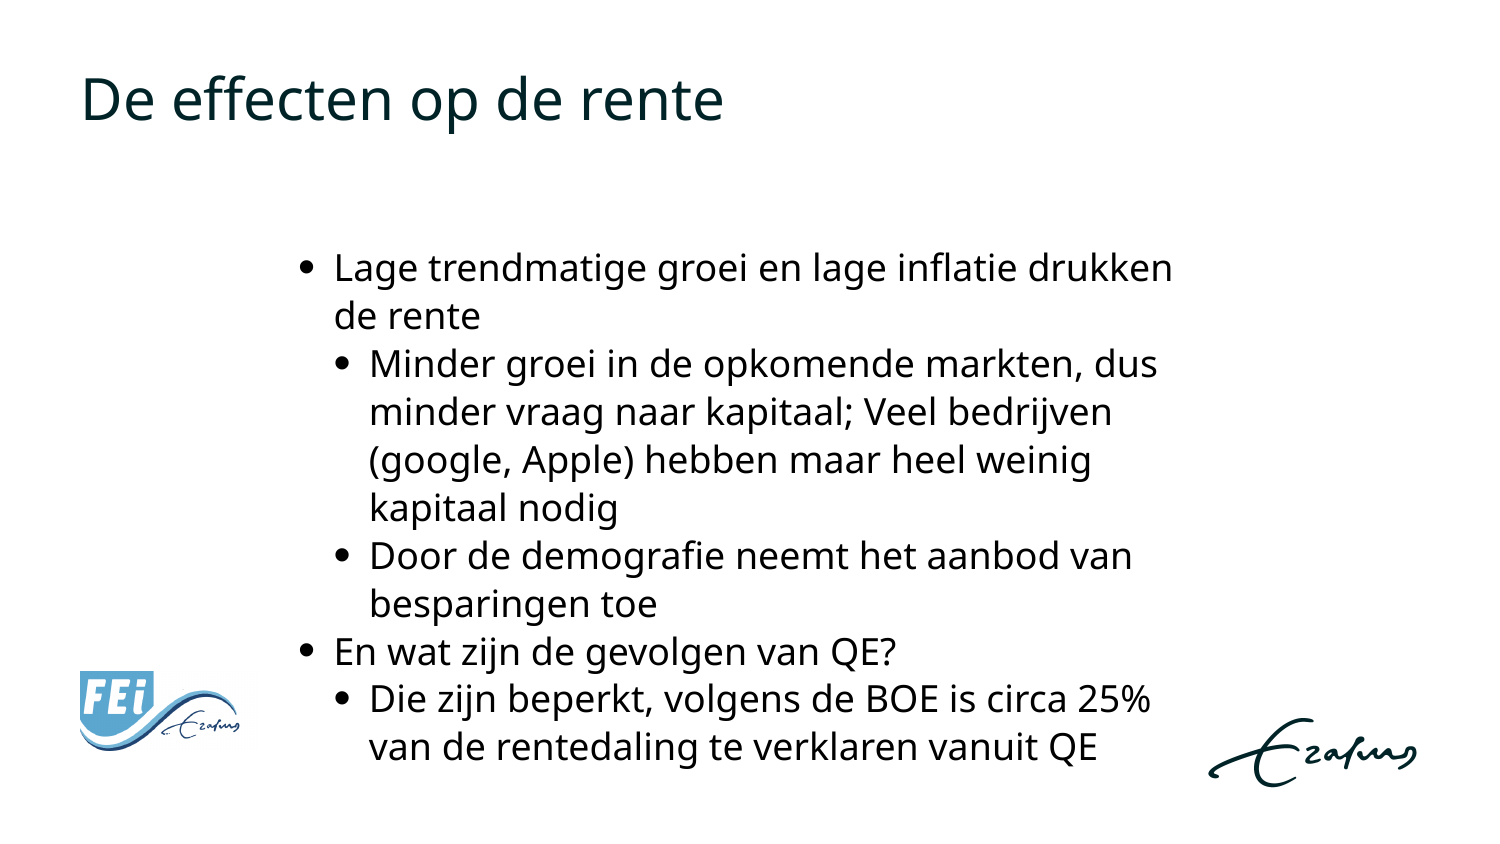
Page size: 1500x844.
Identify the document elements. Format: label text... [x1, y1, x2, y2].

title De effecten op de rente [80, 64, 1422, 160]
list Lage trendmatige groei en lage inflatie drukken de rente Minder groei in de opkomende markten, dus minder vraag naar kapitaal; Veel bedrijven (google, Apple) hebben maar heel weinig kapitaal nodig Door de demografie neemt het aanbod van besparingen toe En wat zijn de gevolgen van QE? Die zijn beperkt, volgens de BOE is circa 25% van de rentedaling te verklaren vanuit QE [298, 241, 1219, 692]
picture [80, 671, 259, 751]
picture [1198, 705, 1434, 800]
